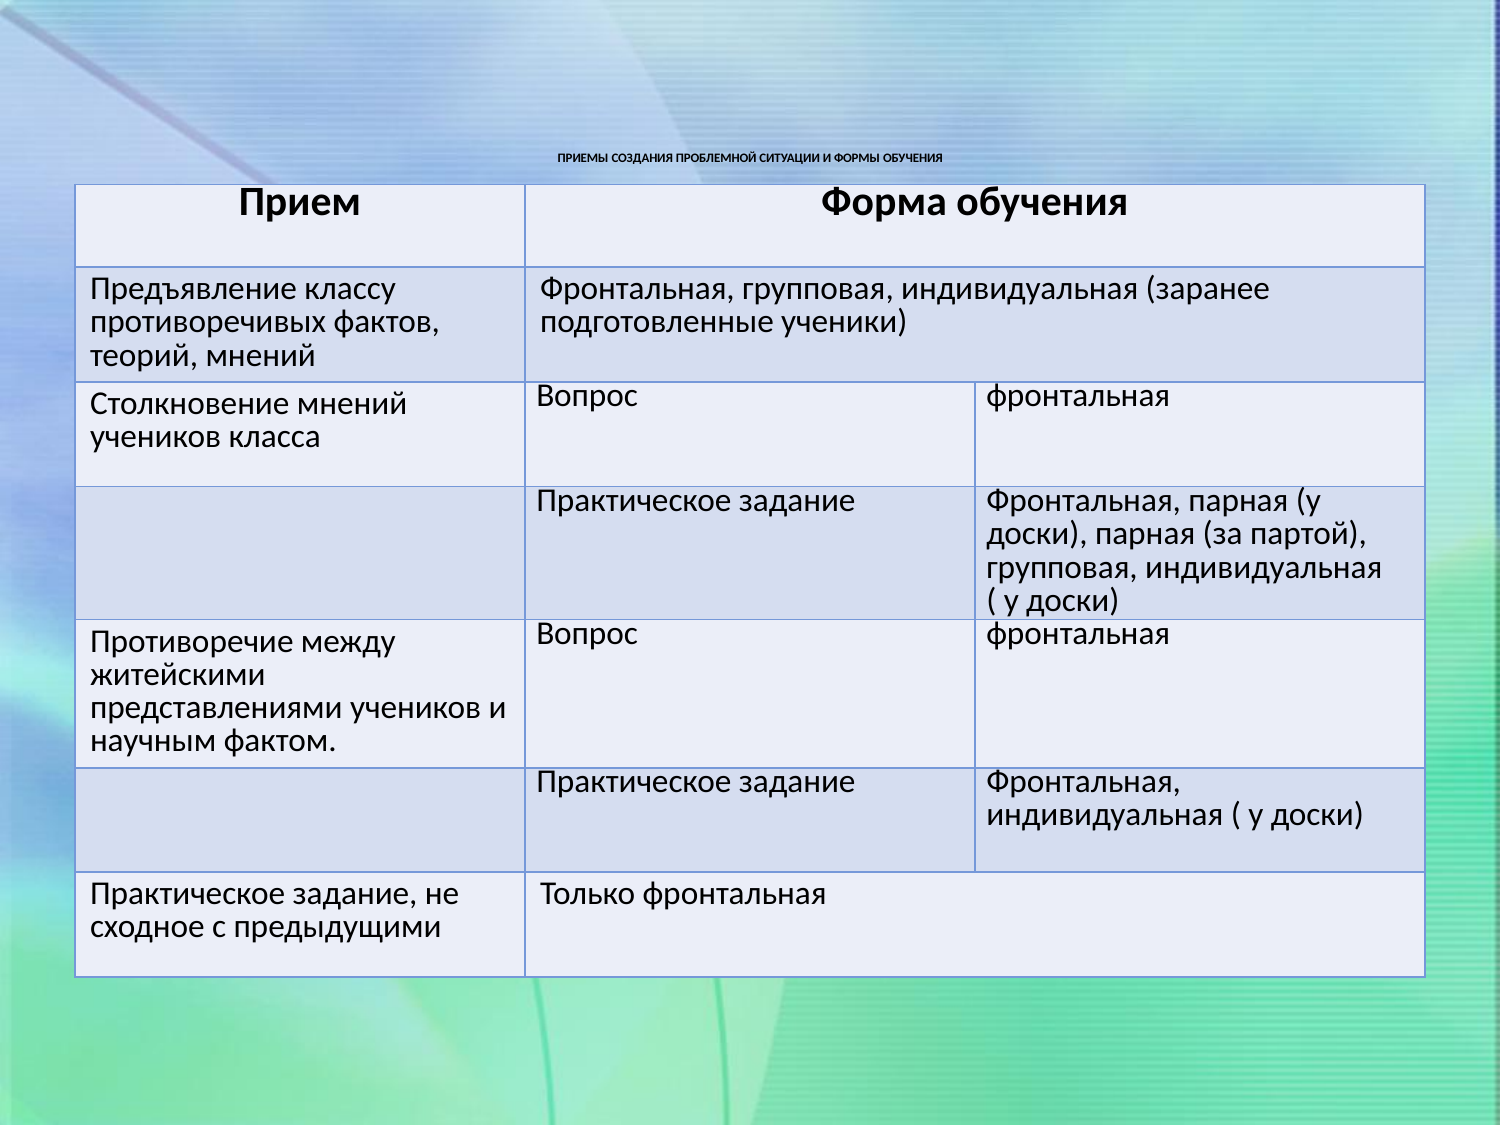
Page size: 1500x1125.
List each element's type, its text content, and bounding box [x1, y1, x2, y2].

table_header Форма обучения [526, 185, 1424, 266]
table_cell фронтальная [976, 620, 1424, 767]
table_cell Фронтальная, групповая, индивидуальная (заранее подготовленные ученики) [526, 268, 1424, 381]
table_cell Практическое задание [526, 769, 974, 871]
table_cell Практическое задание, не сходное с предыдущими [76, 873, 524, 976]
table_cell Вопрос [526, 383, 974, 486]
title Приемы создания проблемной ситуации и формы обучения [75, 30, 1425, 173]
table_cell Вопрос [526, 620, 974, 767]
table_header Прием [76, 185, 524, 266]
table_cell Противоречие между житейскими представлениями учеников и научным фактом. [76, 620, 524, 767]
table_cell [76, 487, 524, 619]
table_cell фронтальная [976, 383, 1424, 486]
table_cell Практическое задание [526, 487, 974, 619]
picture [0, 0, 1500, 1125]
table_cell [76, 769, 524, 871]
table_cell Столкновение мнений учеников класса [76, 383, 524, 486]
table_cell Фронтальная, парная (у доски), парная (за партой), групповая, индивидуальная ( у доски) [976, 487, 1424, 619]
table_cell Только фронтальная [526, 873, 1424, 976]
table_cell Фронтальная, индивидуальная ( у доски) [976, 769, 1424, 871]
table_cell Предъявление классу противоречивых фактов, теорий, мнений [76, 268, 524, 381]
